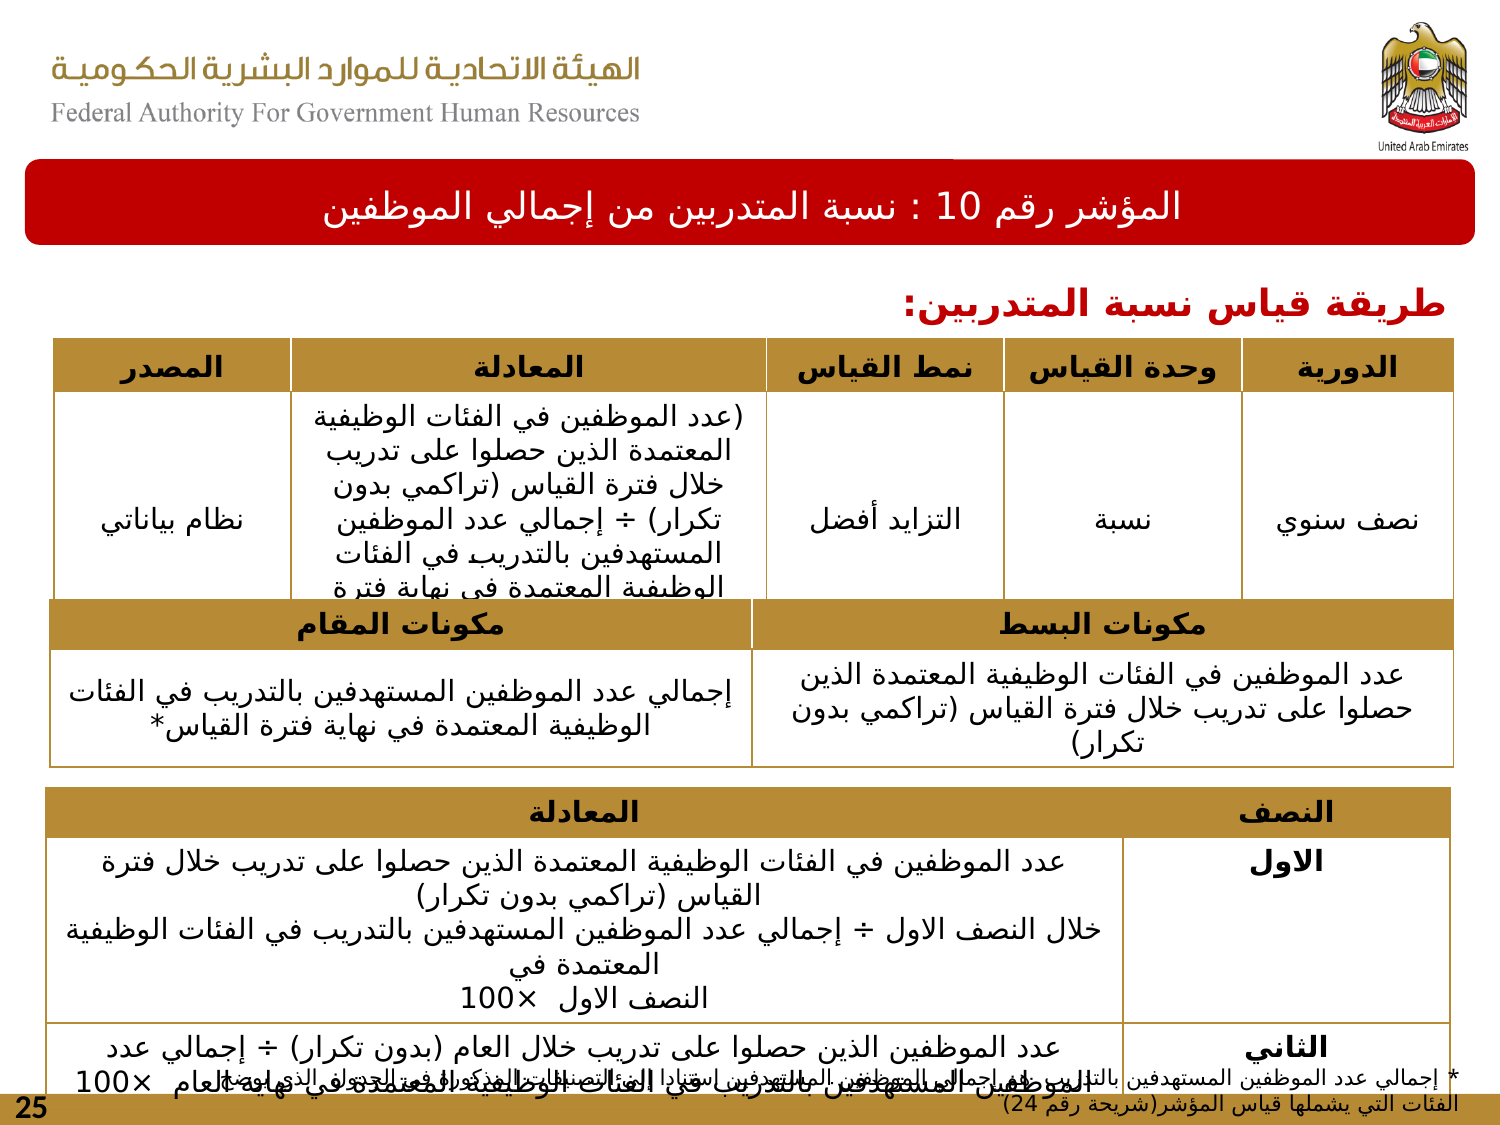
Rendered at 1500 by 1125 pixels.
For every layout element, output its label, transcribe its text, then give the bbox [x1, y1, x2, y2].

table_header المعادلة [292, 340, 766, 391]
table_header المصدر [55, 340, 290, 391]
table_cell إجمالي عدد الموظفين المستهدفين بالتدريب في الفئات الوظيفية المعتمدة في نهاية فترة القياس* [51, 650, 751, 766]
table_header مكونات المقام [51, 601, 751, 648]
table_cell التزايد أفضل [767, 392, 1003, 599]
picture [24, 30, 675, 141]
text_box [22, 157, 1478, 247]
table_cell عدد الموظفين في الفئات الوظيفية المعتمدة الذين حصلوا على تدريب خلال فترة القياس (تراكمي بدون تكرار) [753, 650, 1453, 766]
table_cell نسبة [1005, 392, 1241, 599]
table_header النصف [1124, 788, 1449, 836]
table_cell عدد الموظفين في الفئات الوظيفية المعتمدة الذين حصلوا على تدريب خلال فترة القياس (تراكمي بدون تكرار) خلال النصف الاول ÷ إجمالي عدد الموظفين المستهدفين بالتدريب في الفئات الوظيفية المعتمدة في النصف الاول ×100 [47, 838, 1122, 1022]
table_header مكونات البسط [753, 601, 1453, 648]
picture [1366, 12, 1475, 159]
table_cell الثاني [1124, 1024, 1449, 1056]
table_header نمط القياس [767, 340, 1003, 391]
table_header الدورية [1243, 340, 1453, 391]
text_box طريقة قياس نسبة المتدربين: [499, 272, 1463, 332]
table_cell عدد الموظفين الذين حصلوا على تدريب خلال العام (بدون تكرار) ÷ إجمالي عدد الموظفين المستهدفين بالتدريب في الفئات الوظيفية المعتمدة في نهاية العام ×100 [47, 1024, 1122, 1077]
table_cell الاول [1124, 838, 1449, 1022]
table_cell نصف سنوي [1243, 392, 1453, 599]
text_box المؤشر رقم 10 : نسبة المتدربين من إجمالي الموظفين [273, 174, 1231, 235]
text_box * إجمالي عدد الموظفين المستهدفين بالتدريب هم إجمالي الموظفين المستهدفين استنادا إلى التصنيفات المذكورة في الجدول الذي يوضح الفئات التي يشملها قياس المؤشر(شريحة رقم 24) [204, 1056, 1475, 1124]
text_box 25 [0, 1077, 350, 1125]
table_cell (عدد الموظفين في الفئات الوظيفية المعتمدة الذين حصلوا على تدريب خلال فترة القياس (تراكمي بدون تكرار) ÷ إجمالي عدد الموظفين المستهدفين بالتدريب في الفئات الوظيفية المعتمدة في نهاية فترة القياس) ×100 [292, 392, 766, 599]
table_header وحدة القياس [1005, 340, 1241, 391]
table_cell نظام بياناتي [55, 392, 290, 599]
table_header المعادلة [47, 788, 1122, 836]
